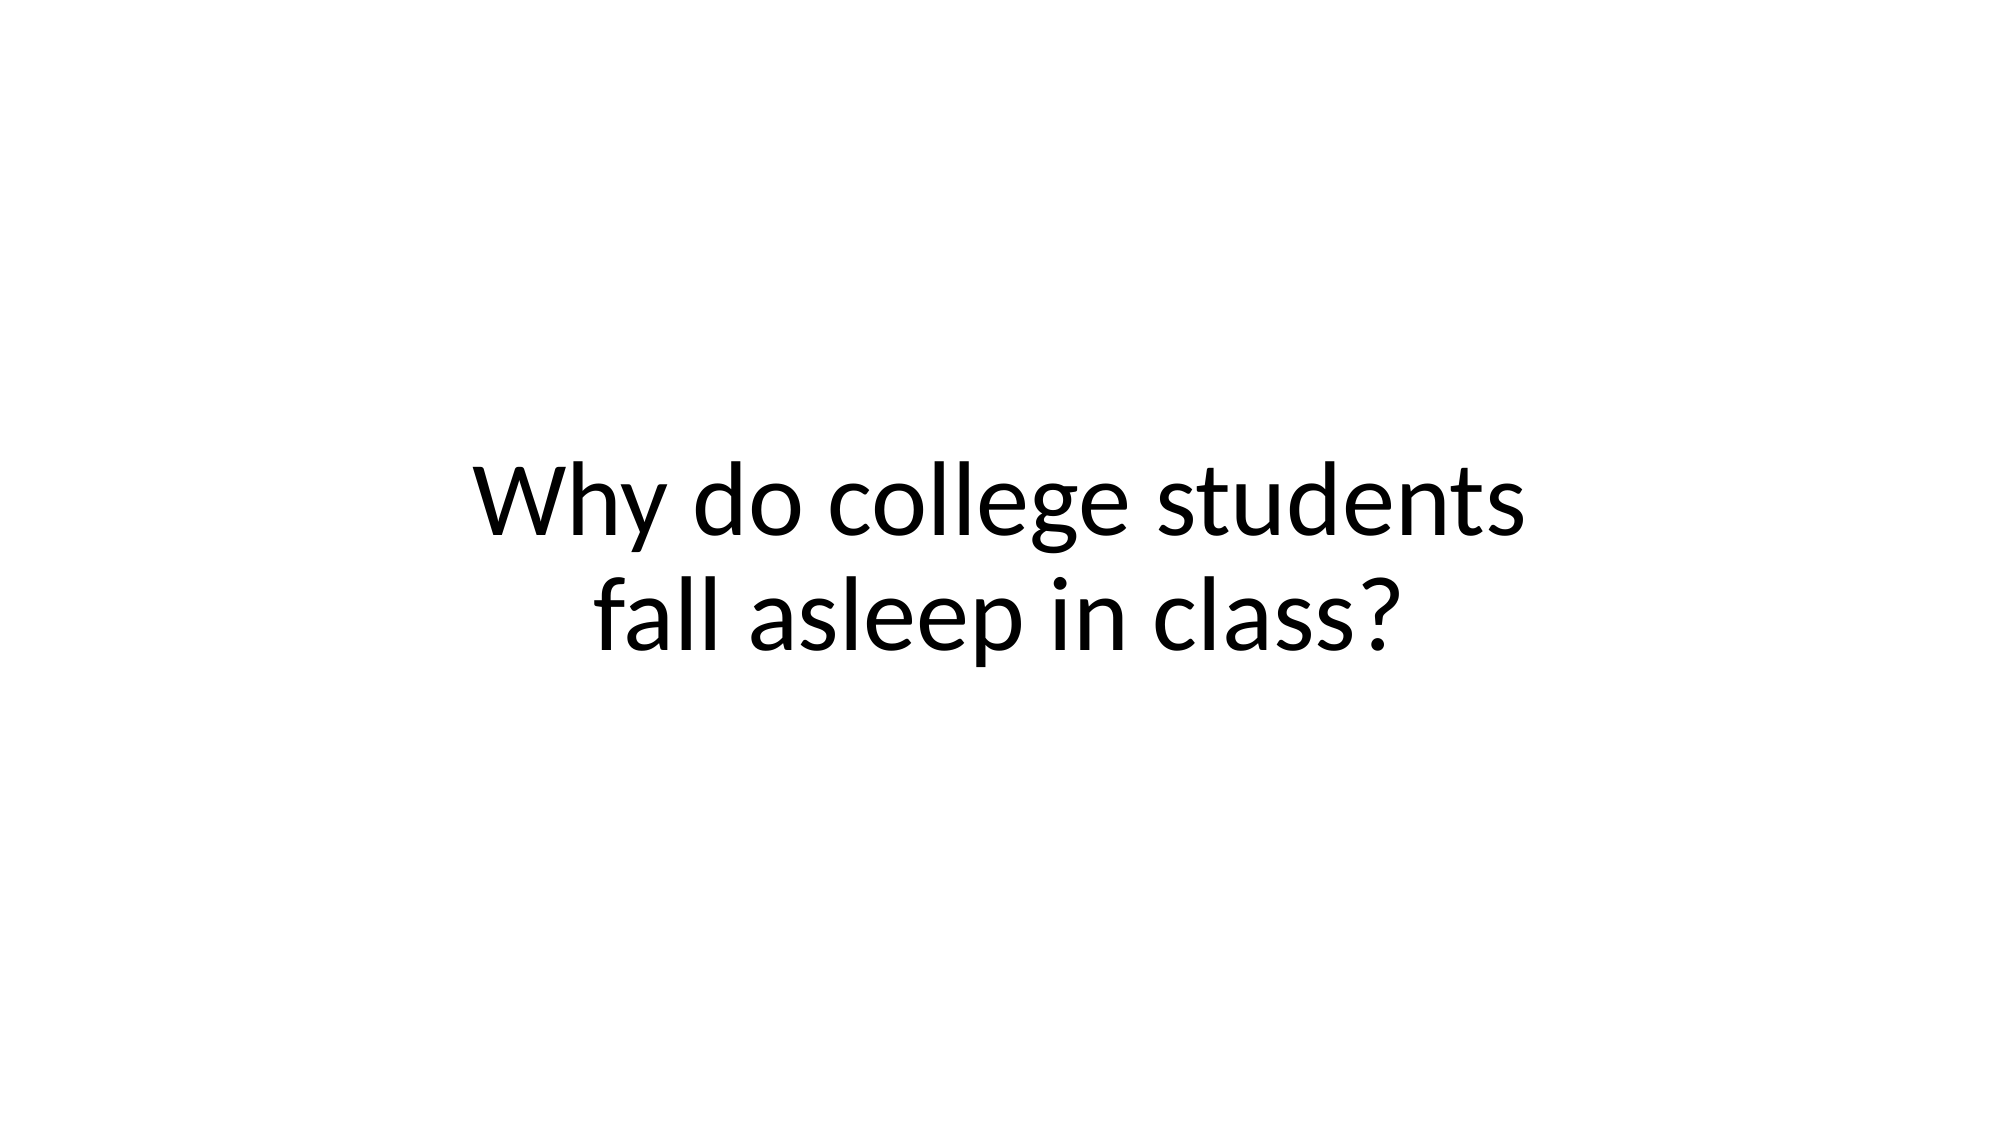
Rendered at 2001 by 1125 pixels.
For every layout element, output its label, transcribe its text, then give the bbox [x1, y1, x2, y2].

list Why do college students fall asleep in class? [396, 436, 1604, 684]
